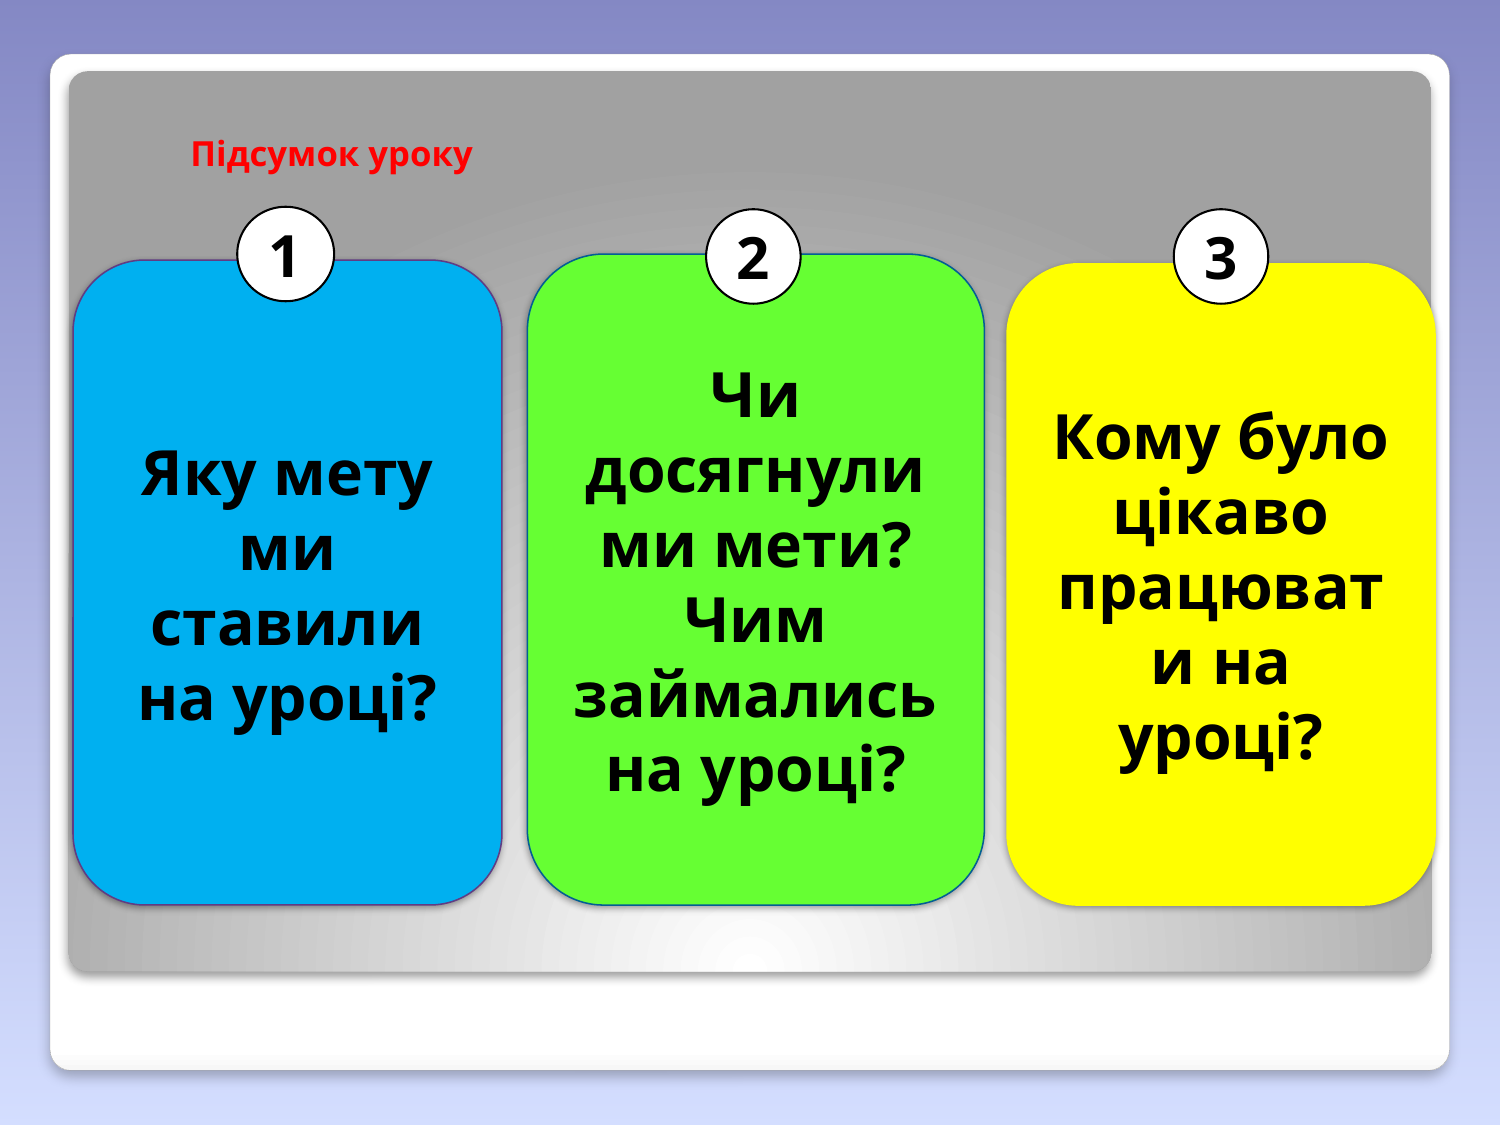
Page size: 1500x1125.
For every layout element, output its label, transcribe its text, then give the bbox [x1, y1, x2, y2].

text_box Яку мету ми ставили на уроці? [72, 259, 503, 906]
text_box Чи досягнули ми мети? Чим займались на уроці? [526, 253, 986, 906]
text_box 2 [702, 205, 805, 308]
text_box Кому було цікаво працювати на уроці? [1006, 263, 1436, 906]
title Підсумок уроку [175, 93, 1275, 212]
text_box 3 [1170, 205, 1272, 308]
text_box 1 [233, 203, 338, 305]
